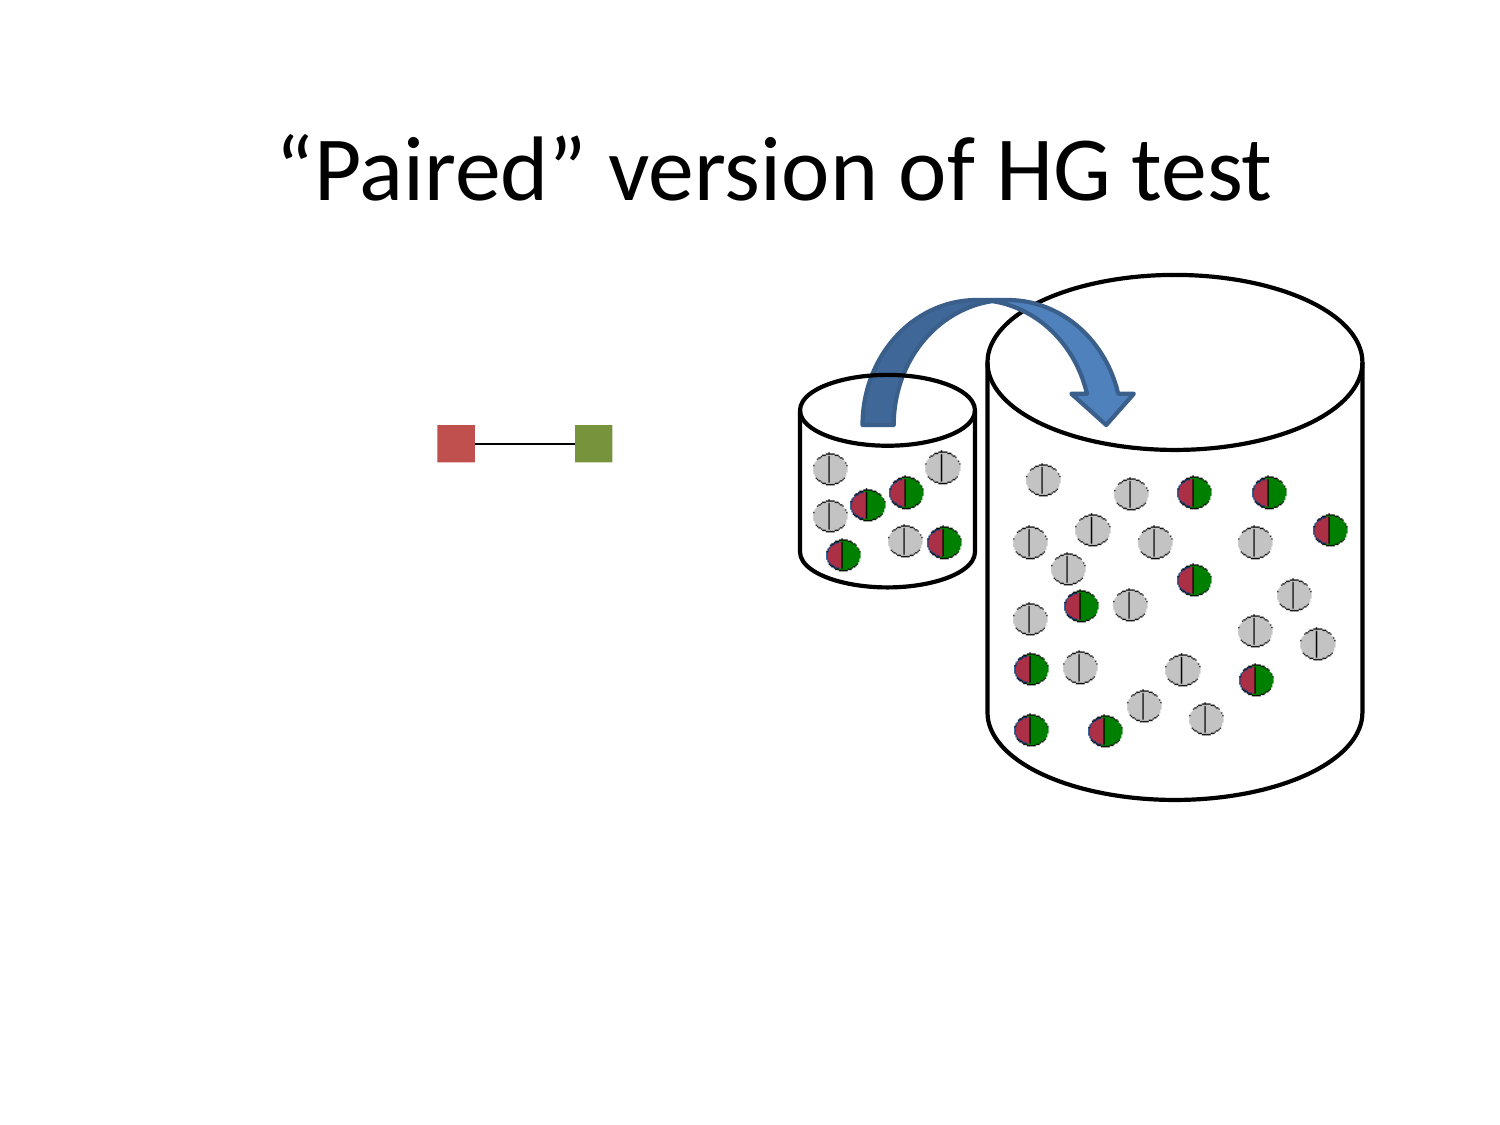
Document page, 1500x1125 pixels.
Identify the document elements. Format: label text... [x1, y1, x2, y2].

picture [1175, 474, 1213, 512]
picture [1013, 650, 1051, 688]
picture [1125, 688, 1163, 726]
picture [1164, 652, 1202, 689]
text_box [573, 423, 615, 465]
picture [1275, 577, 1313, 614]
picture [812, 450, 924, 561]
picture [1312, 512, 1349, 549]
text_box [435, 423, 477, 465]
text_box [797, 372, 978, 590]
picture [1175, 562, 1213, 599]
picture [1237, 524, 1274, 562]
picture [1062, 649, 1099, 687]
picture [1113, 475, 1151, 513]
picture [1024, 462, 1062, 499]
picture [1112, 587, 1149, 624]
picture [1087, 713, 1124, 751]
picture [1238, 662, 1276, 699]
picture [1012, 524, 1101, 626]
text_box [870, 297, 1136, 428]
picture [888, 449, 962, 512]
picture [1237, 613, 1274, 651]
picture [1074, 512, 1112, 549]
picture [1250, 474, 1288, 512]
picture [1013, 712, 1051, 749]
picture [1012, 600, 1049, 638]
title “Paired” version of HG test [99, 70, 1450, 258]
picture [824, 537, 862, 574]
picture [1188, 700, 1226, 738]
picture [1299, 625, 1337, 663]
text_box [985, 272, 1365, 803]
picture [1137, 524, 1174, 562]
picture [925, 524, 963, 562]
